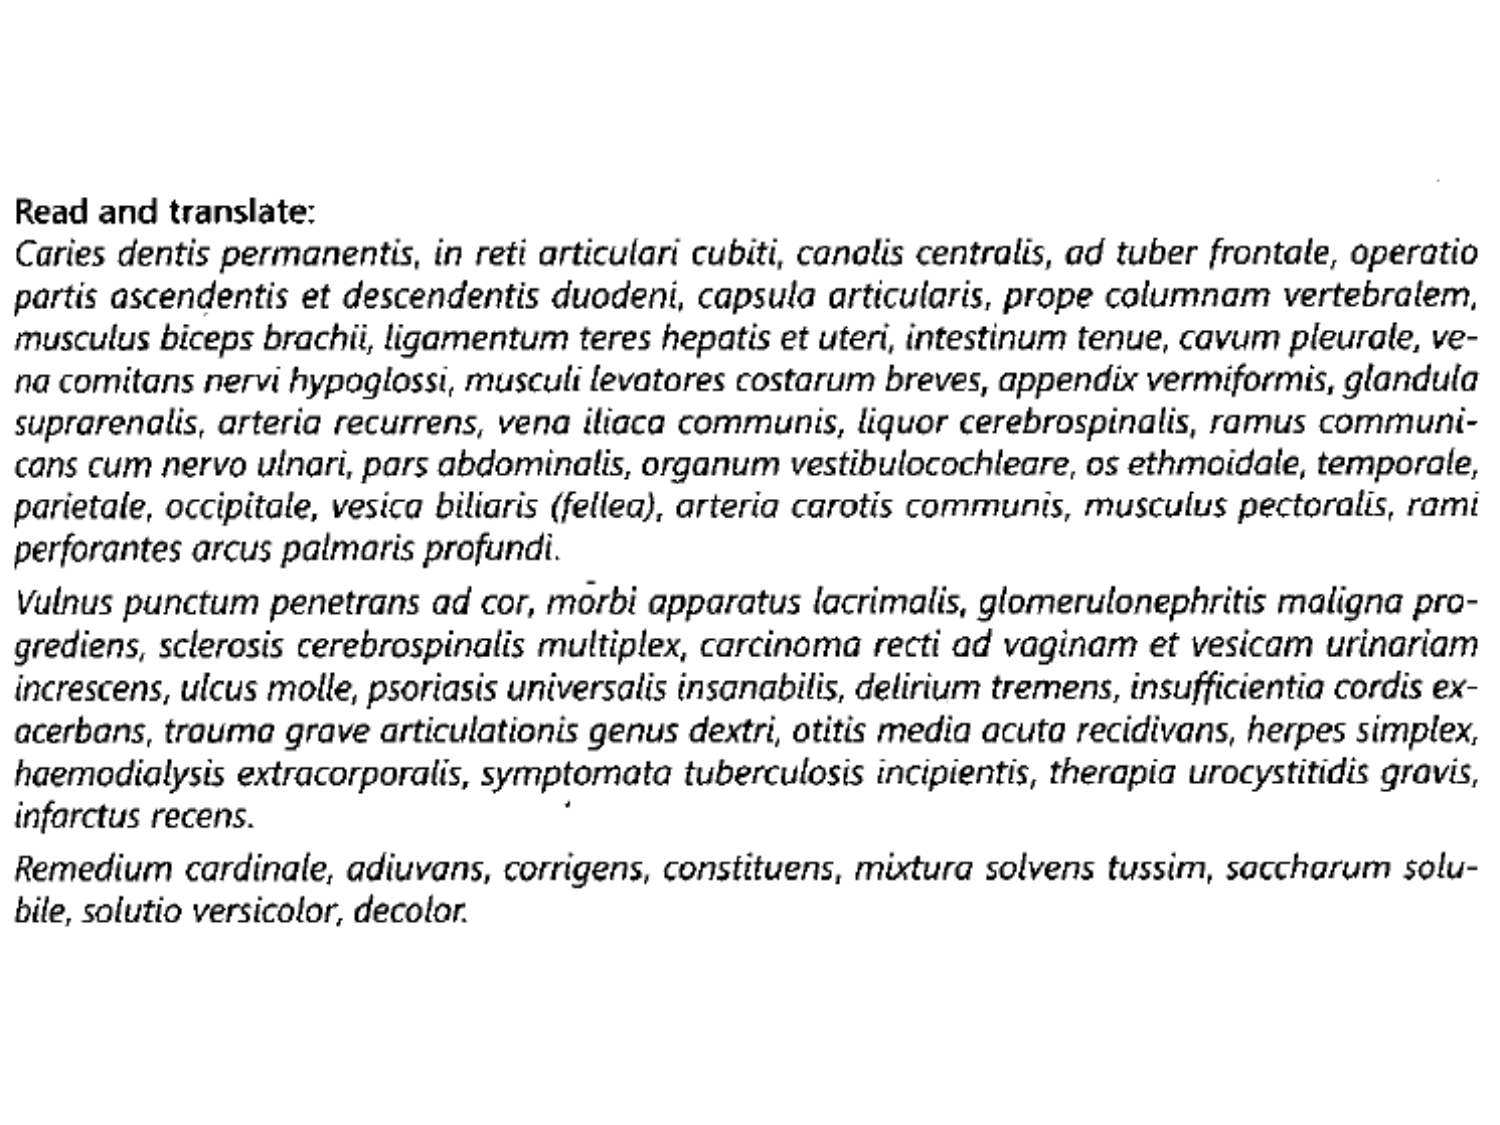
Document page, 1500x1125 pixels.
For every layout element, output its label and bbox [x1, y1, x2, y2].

picture [1, 172, 1500, 954]
